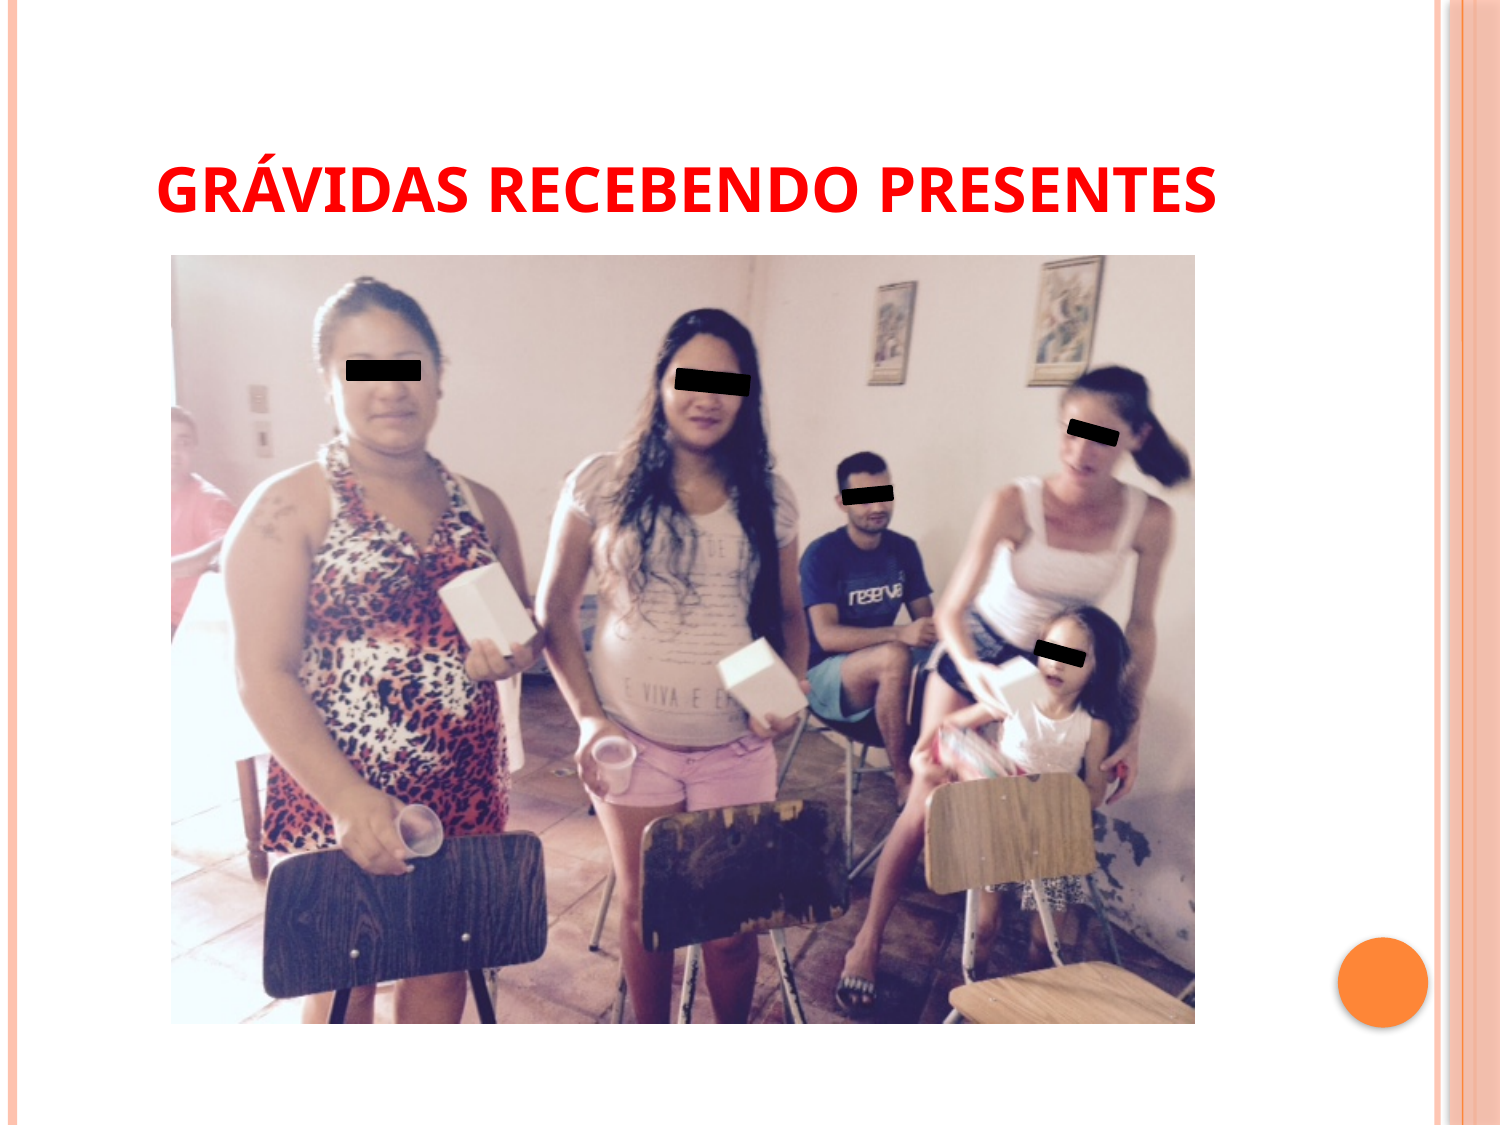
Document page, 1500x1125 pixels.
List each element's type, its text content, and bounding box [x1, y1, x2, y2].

picture [170, 254, 1196, 1024]
title Grávidas recebendo presentes [75, 45, 1300, 233]
